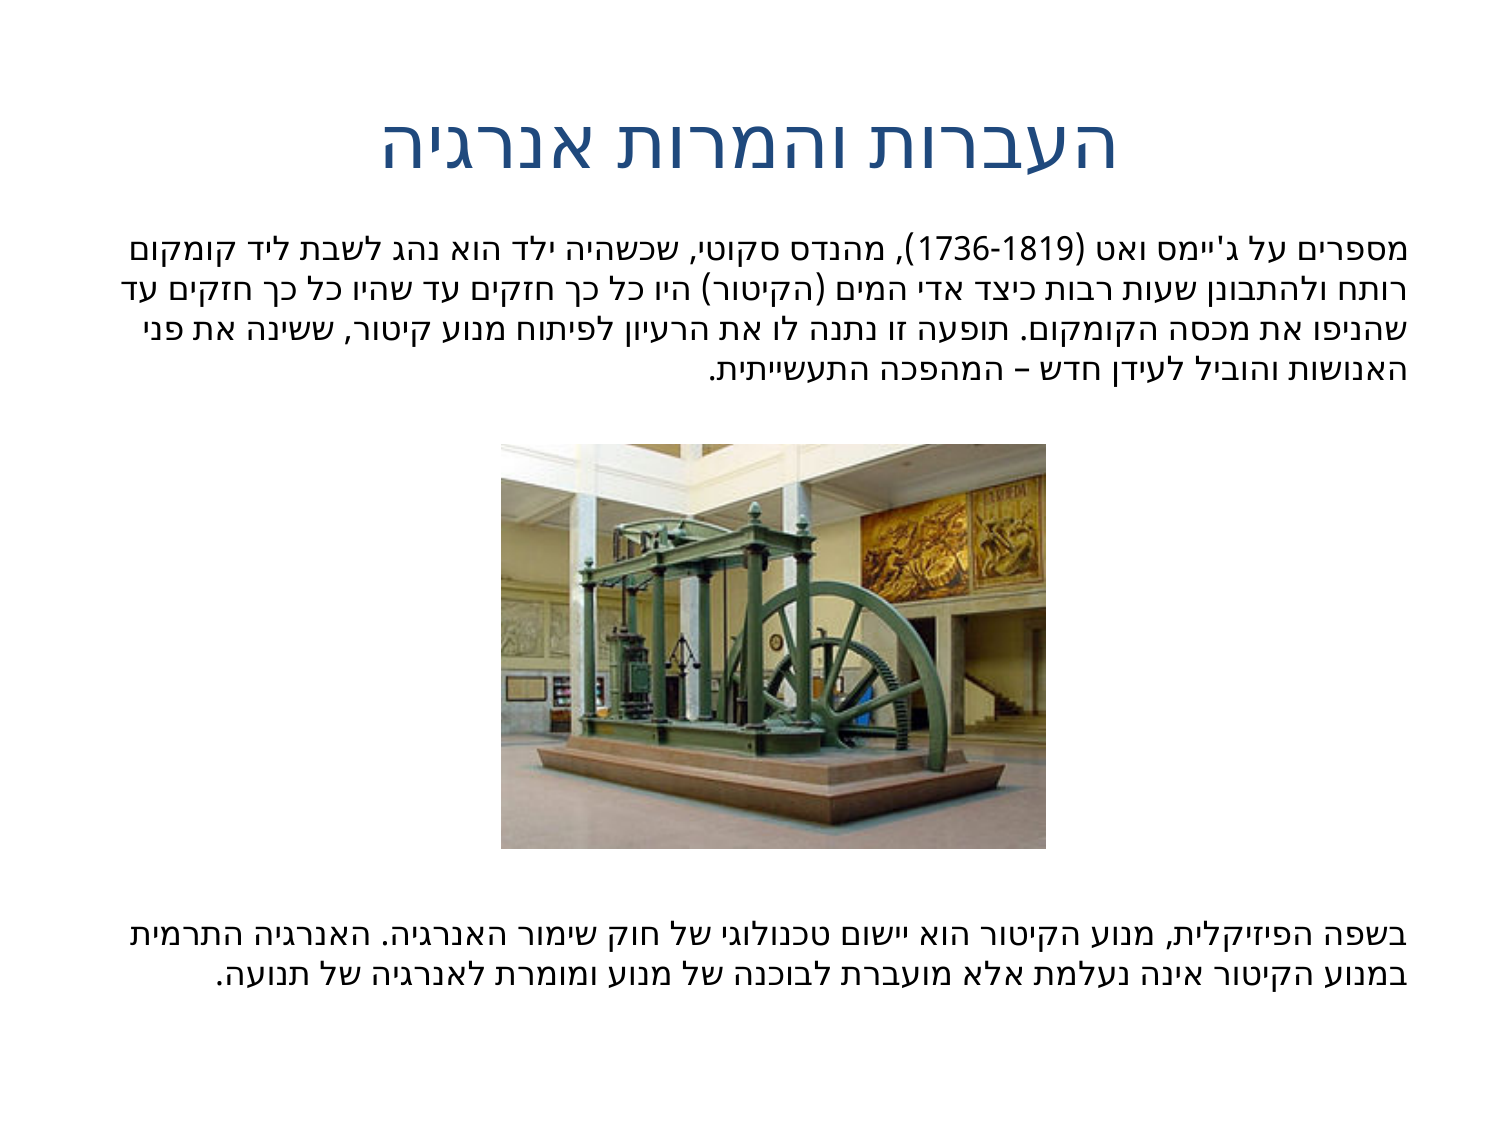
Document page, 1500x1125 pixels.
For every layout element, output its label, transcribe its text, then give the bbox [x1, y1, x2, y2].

list מספרים על ג'יימס ואט (1736-1819), מהנדס סקוטי, שכשהיה ילד הוא נהג לשבת ליד קומקום רותח ולהתבונן שעות רבות כיצד אדי המים (הקיטור) היו כל כך חזקים עד שהיו כל כך חזקים עד שהניפו את מכסה הקומקום. תופעה זו נתנה לו את הרעיון לפיתוח מנוע קיטור, ששינה את פני האנושות והוביל לעידן חדש – המהפכה התעשייתית. בשפה הפיזיקלית, מנוע הקיטור הוא יישום טכנולוגי של חוק שימור האנרגיה. האנרגיה התרמית במנוע הקיטור אינה נעלמת אלא מועברת לבוכנה של מנוע ומומרת לאנרגיה של תנועה. [75, 219, 1425, 1071]
title העברות והמרות אנרגיה [75, 45, 1425, 219]
picture [501, 444, 1046, 849]
